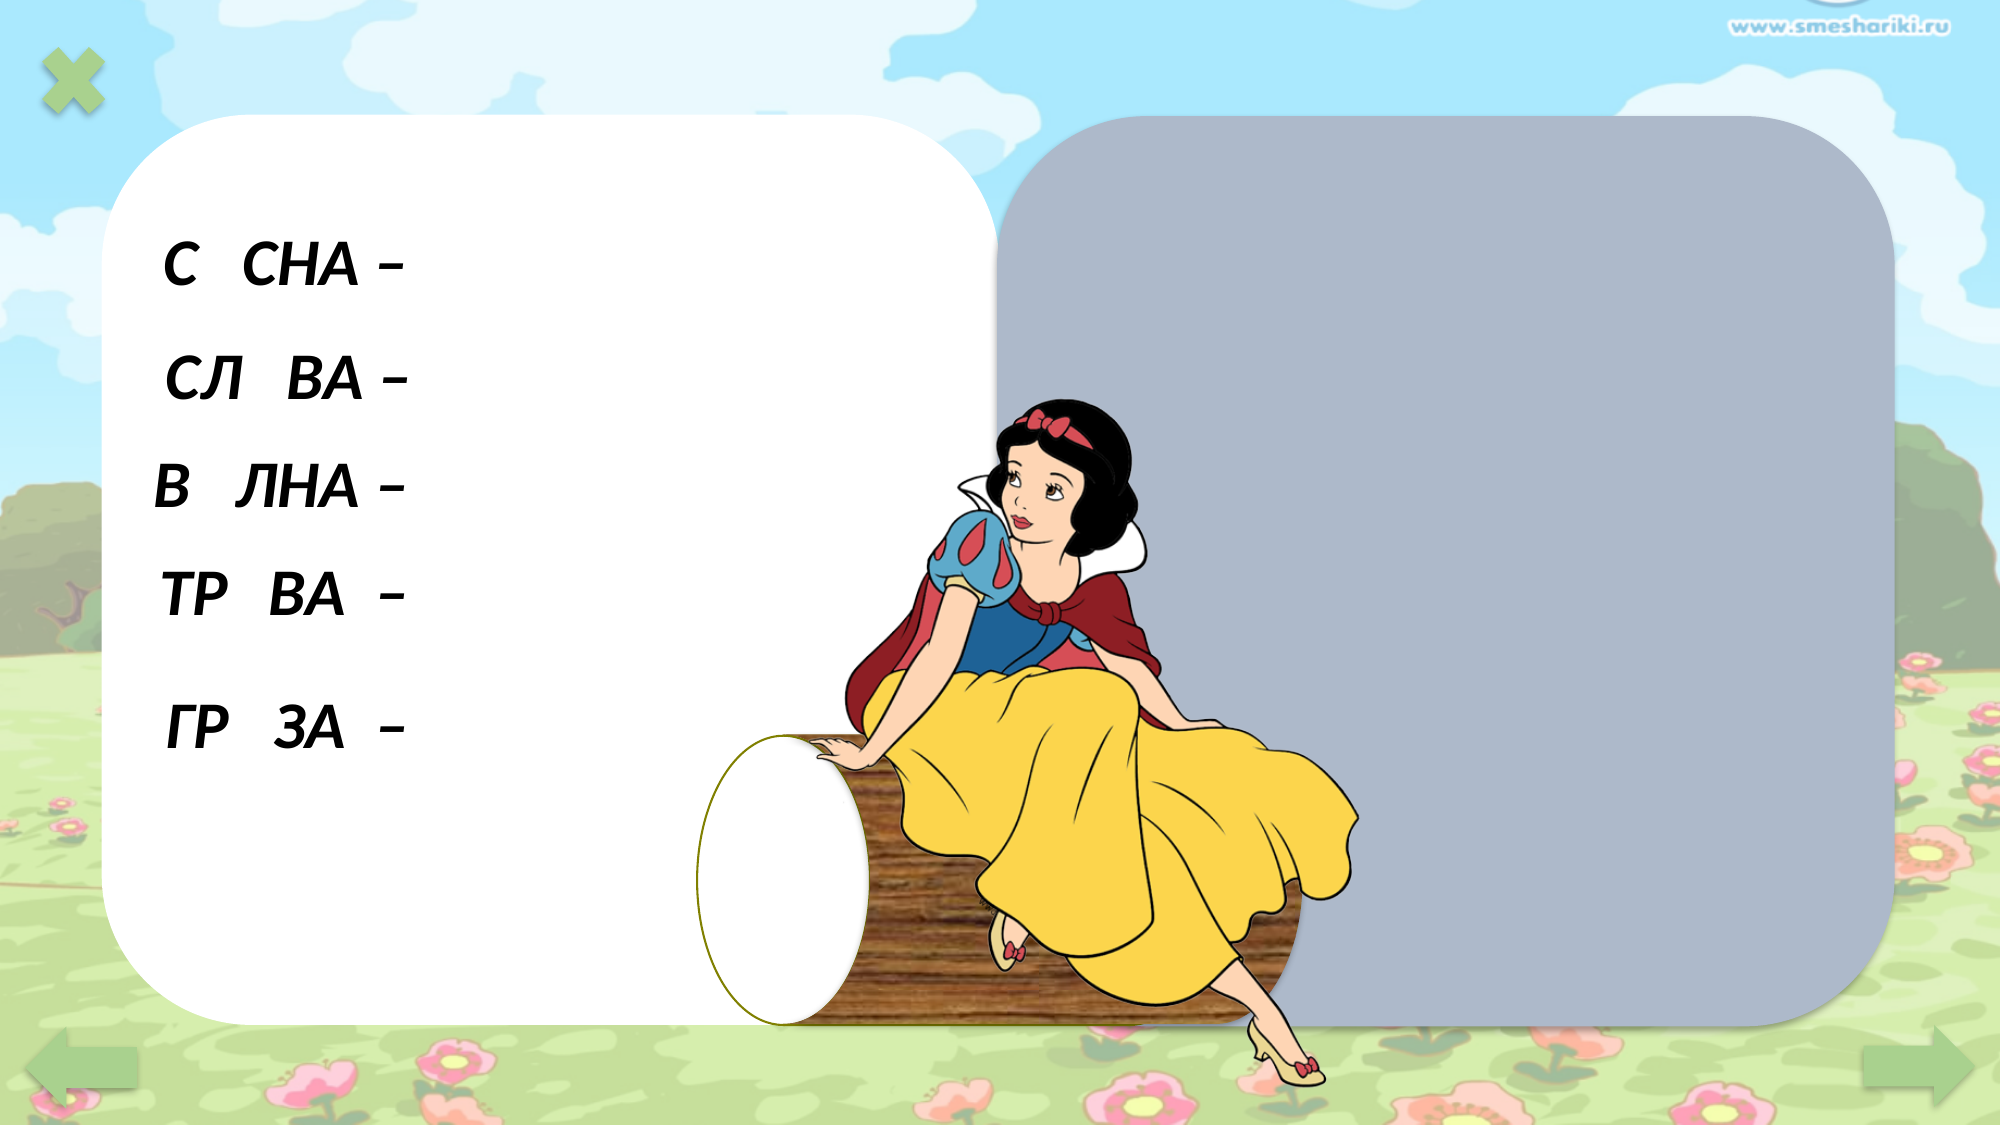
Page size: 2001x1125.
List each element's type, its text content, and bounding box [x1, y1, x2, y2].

text_box [696, 734, 806, 1026]
text_box [25, 1026, 137, 1109]
text_box [100, 113, 997, 1026]
text_box СЛОВА – СЛОВО [121, 322, 690, 424]
picture [806, 396, 1361, 1091]
text_box [1863, 1024, 1976, 1108]
text_box [783, 733, 806, 741]
text_box [995, 115, 1896, 1028]
text_box [783, 1017, 806, 1025]
text_box [42, 47, 106, 114]
text_box ГРОЗА – ГРОЗЫ [115, 670, 684, 773]
text_box ТРАВА – ТРАВЫ [97, 538, 682, 640]
text_box ВОЛНА – ВОЛНЫ [113, 430, 682, 532]
text_box СОСНА – СОСНЫ [121, 208, 690, 310]
